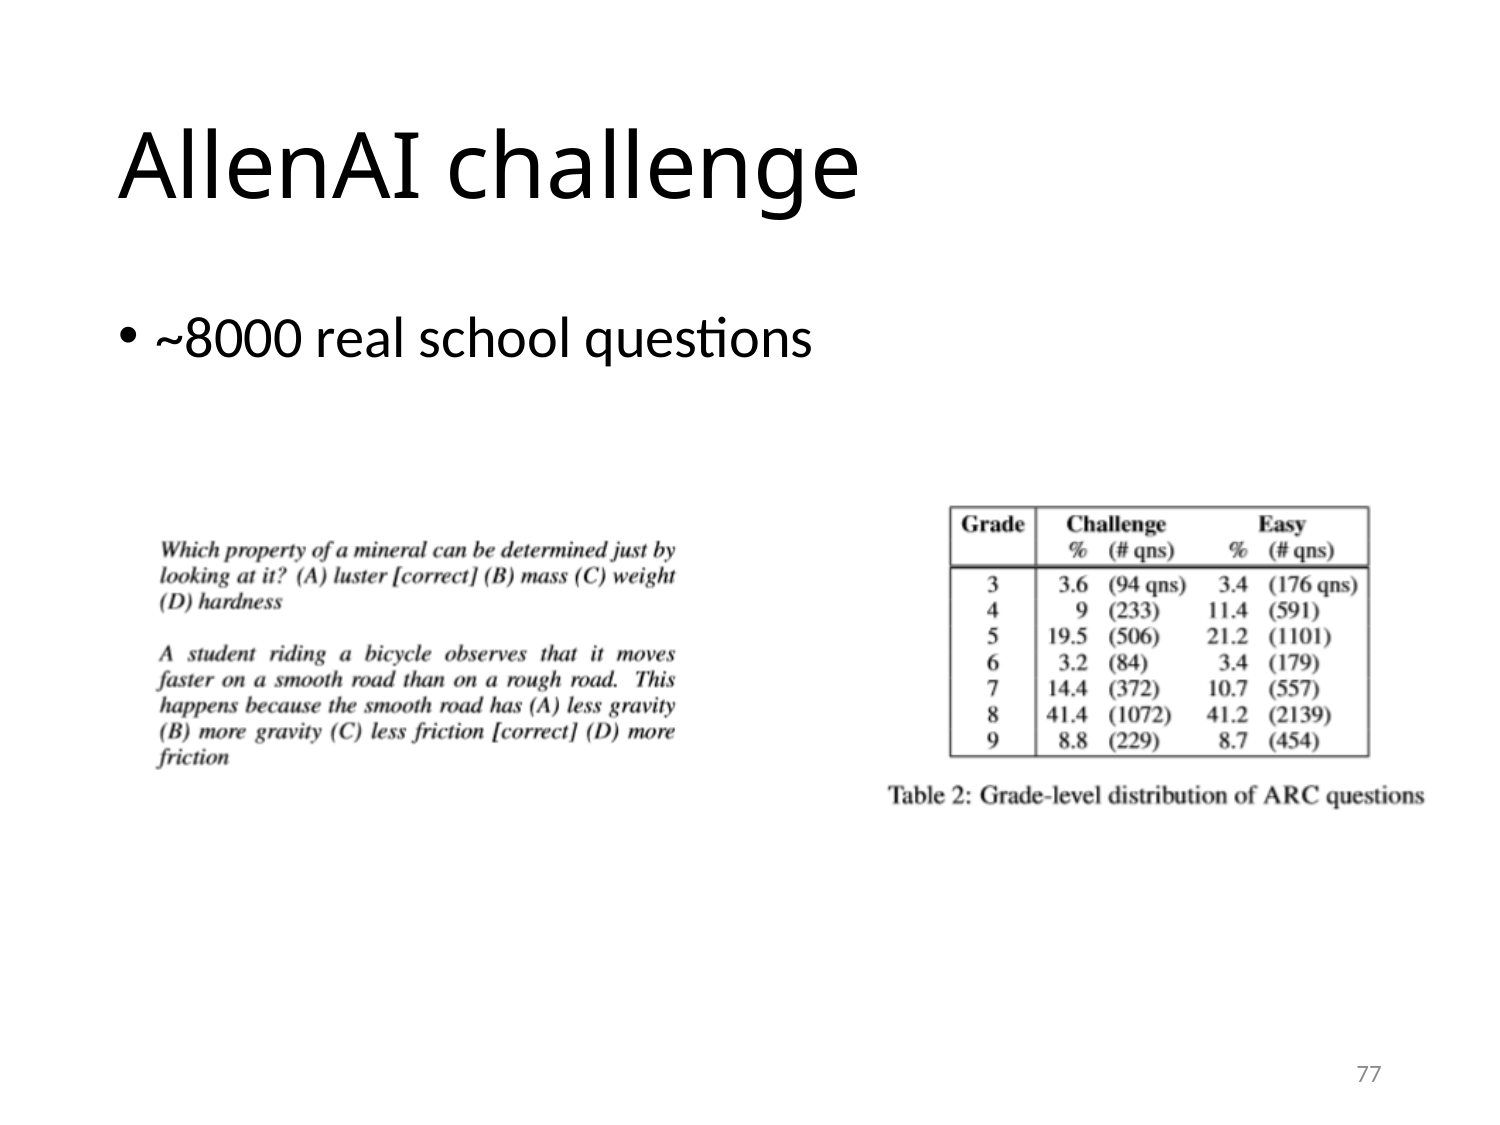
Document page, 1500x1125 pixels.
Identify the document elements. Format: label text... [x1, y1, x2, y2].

slide_number 77 [1059, 1042, 1397, 1103]
picture [118, 535, 706, 777]
list ~8000 real school questions [103, 299, 1397, 1014]
picture [845, 495, 1482, 818]
title AllenAI challenge [103, 59, 1397, 278]
